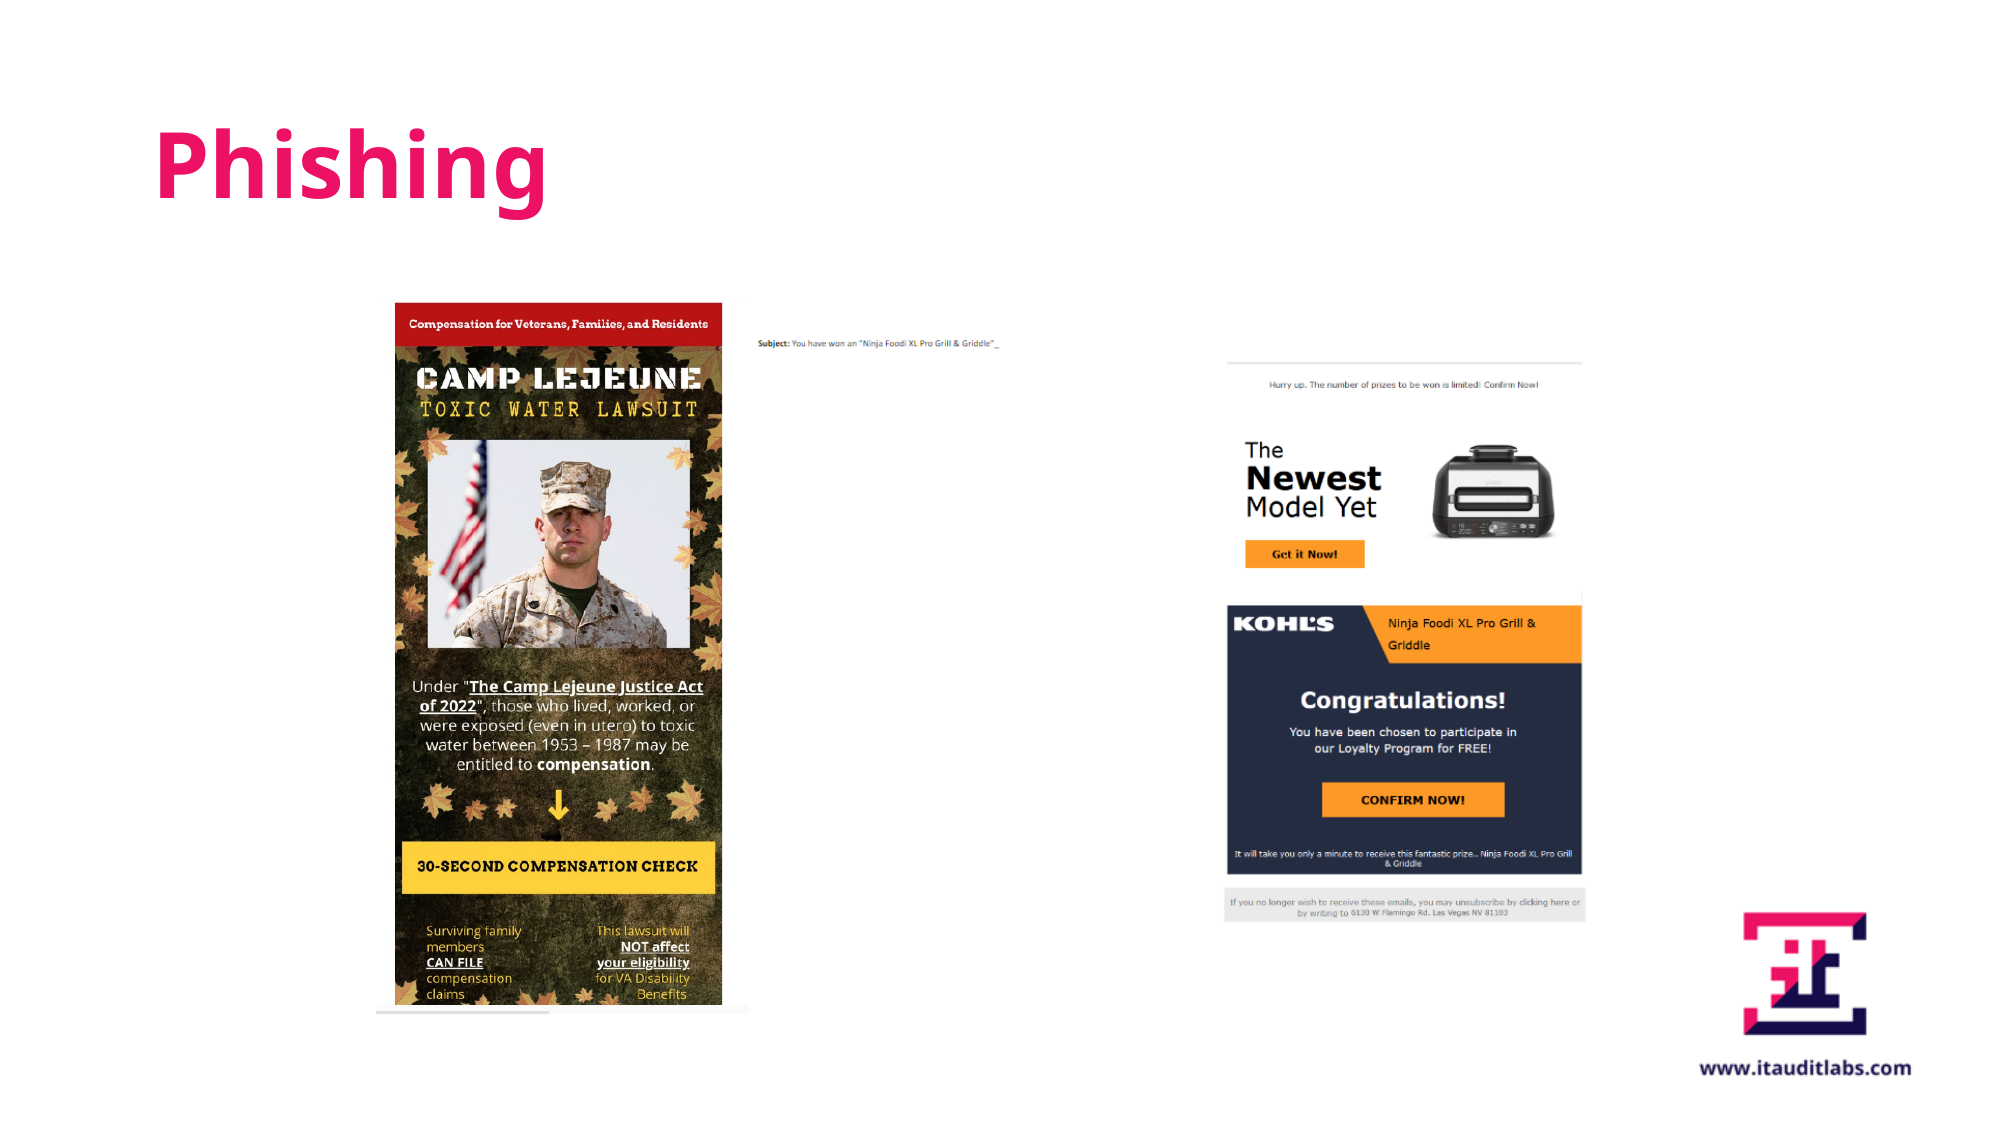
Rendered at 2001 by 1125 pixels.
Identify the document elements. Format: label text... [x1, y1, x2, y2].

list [376, 299, 749, 1014]
picture [1652, 899, 1948, 1090]
title Phishing [137, 59, 1863, 278]
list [748, 336, 1599, 935]
